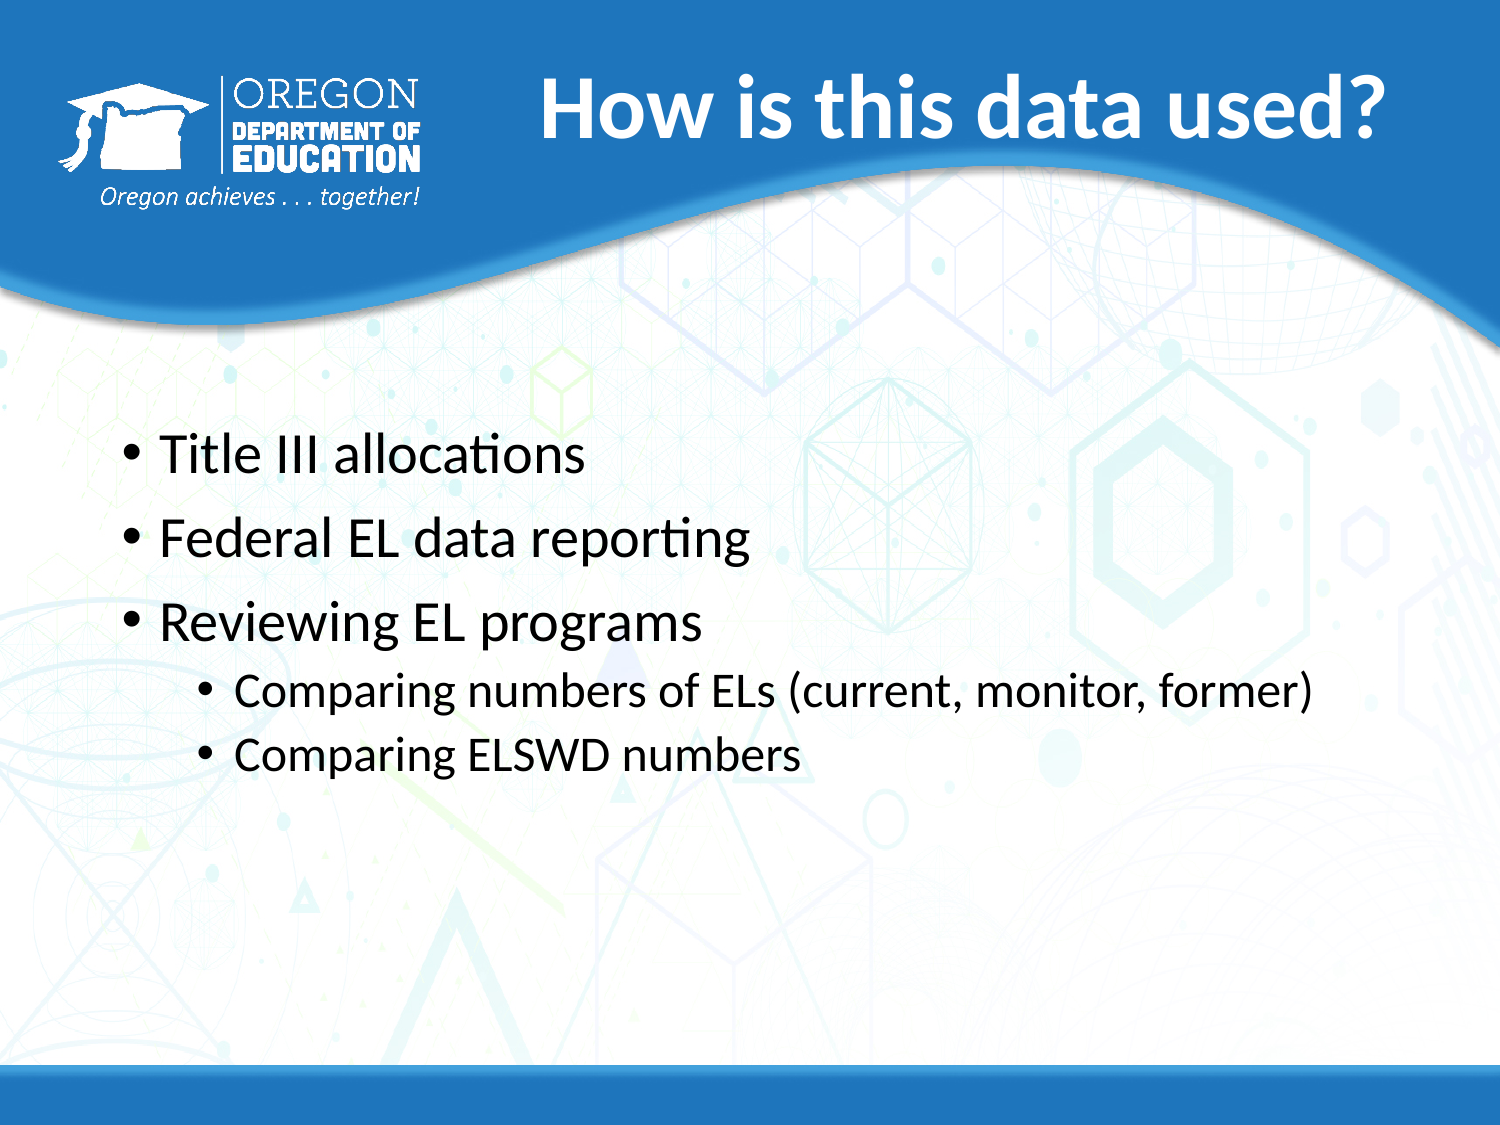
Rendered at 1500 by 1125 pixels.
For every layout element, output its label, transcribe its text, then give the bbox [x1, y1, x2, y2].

title How is this data used? [524, 26, 1476, 193]
picture [0, 0, 1500, 1125]
list Title III allocations Federal EL data reporting Reviewing EL programs Comparing numbers of ELs (current, monitor, former) Comparing ELSWD numbers [106, 415, 1401, 1019]
